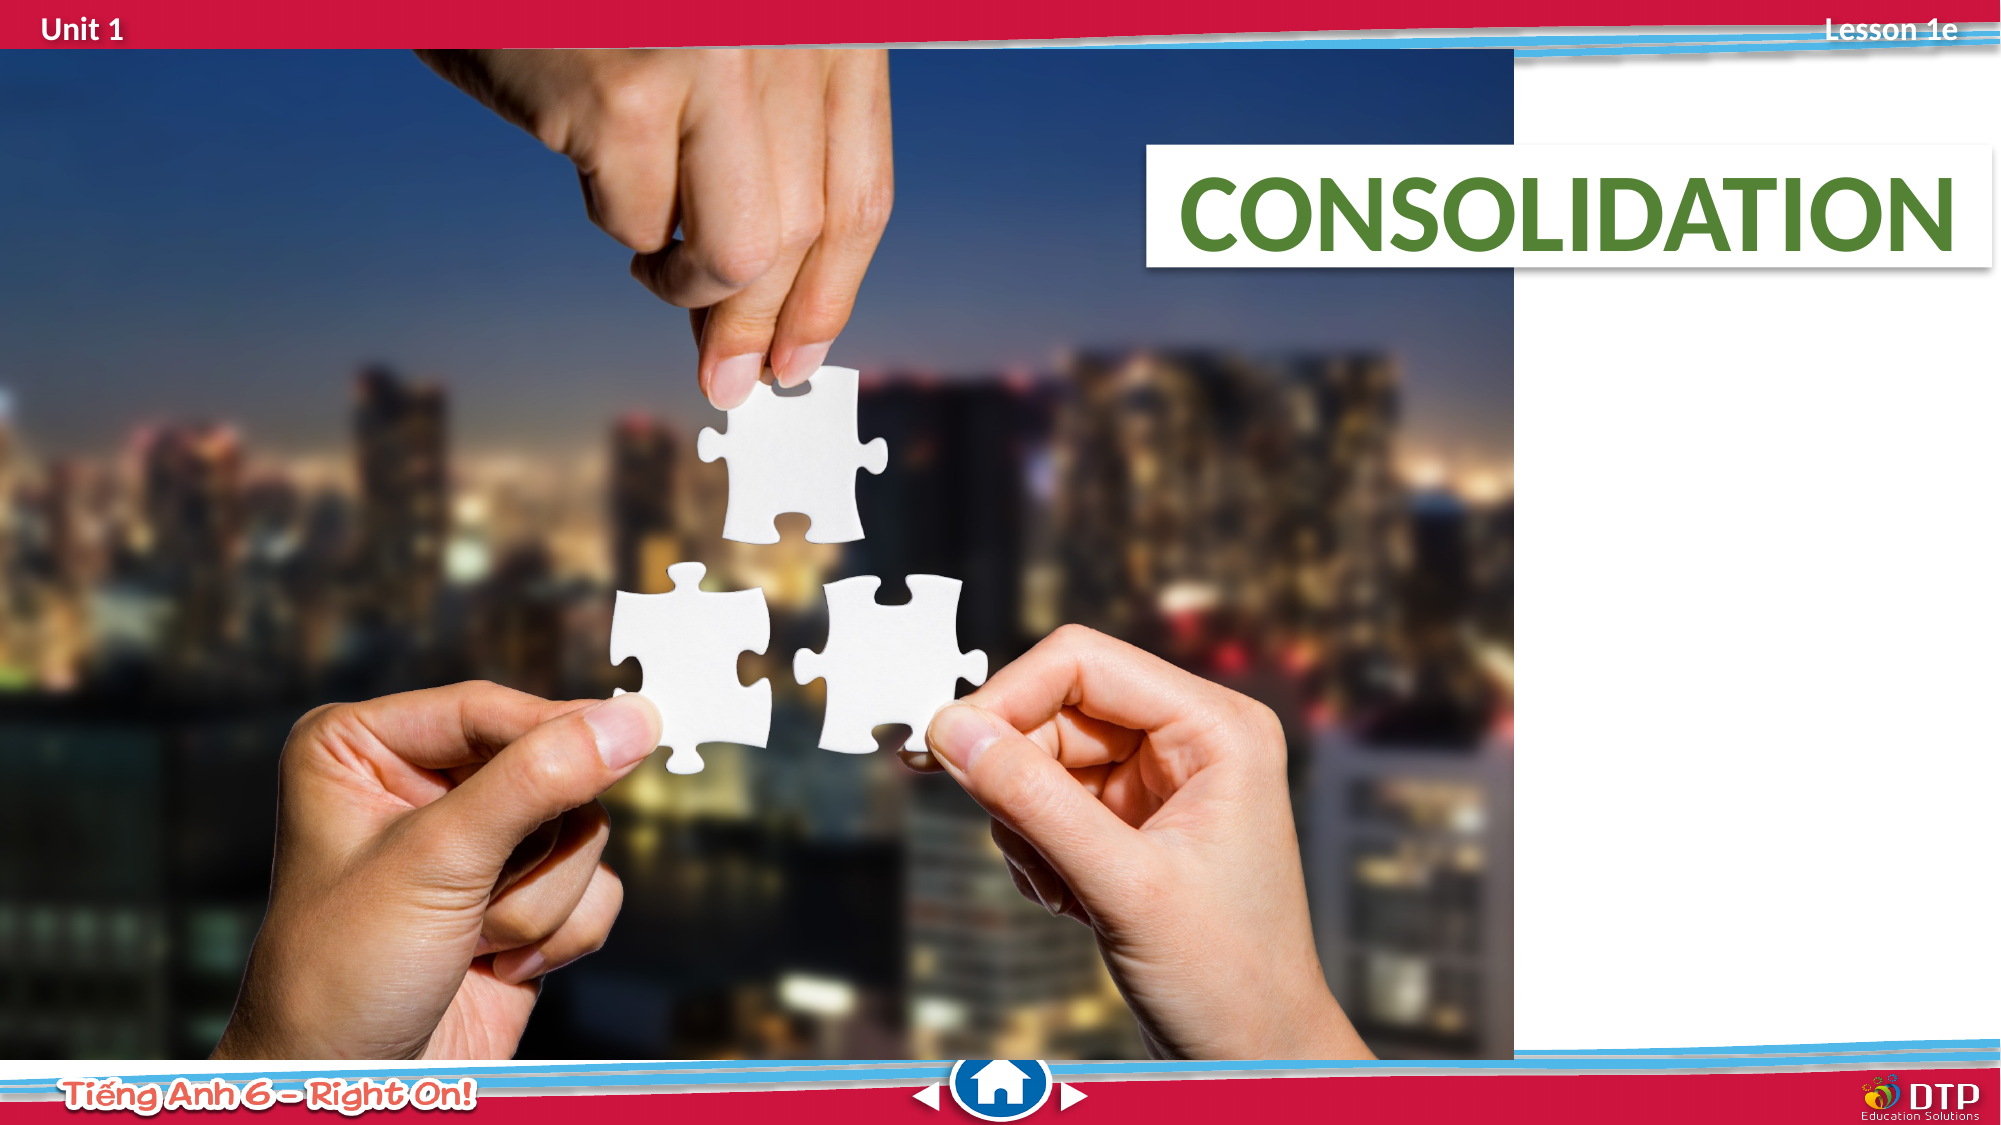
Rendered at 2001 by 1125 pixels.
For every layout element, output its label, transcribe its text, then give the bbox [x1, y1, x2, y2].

text_box CONSOLIDATION [1514, 144, 1993, 268]
picture [0, 0, 2000, 1125]
